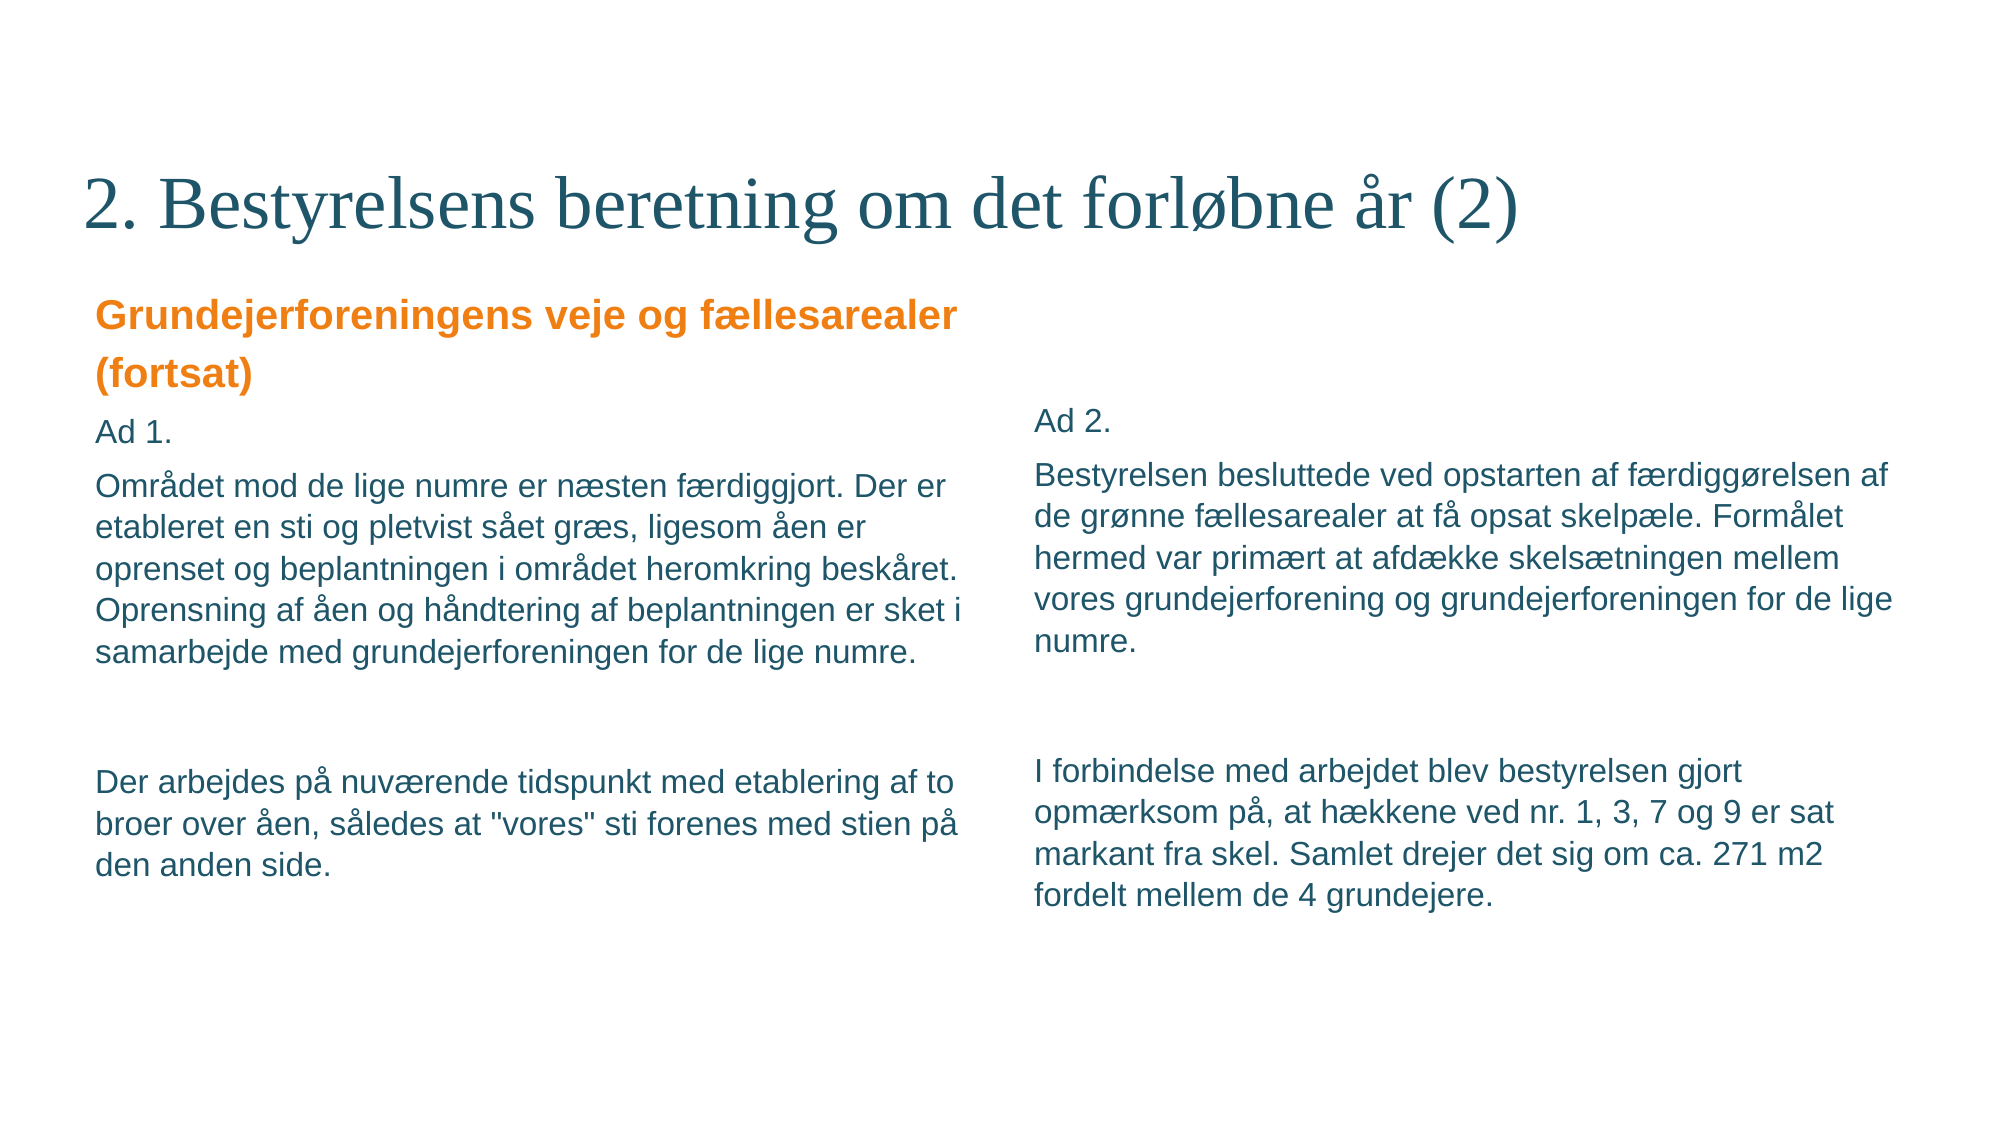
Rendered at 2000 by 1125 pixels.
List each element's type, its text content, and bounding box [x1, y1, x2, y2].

title 2. Bestyrelsens beretning om det forløbne år (2) [83, 78, 1921, 244]
list Grundejerforeningens veje og fællesarealer (fortsat) Ad 1. Området mod de lige numre er næsten færdiggjort. Der er etableret en sti og pletvist sået græs, ligesom åen er oprenset og beplantningen i området heromkring beskåret. Oprensning af åen og håndtering af beplantningen er sket i samarbejde med grundejerforeningen for de lige numre. Der arbejdes på nuværende tidspunkt med etablering af to broer over åen, således at "vores" sti forenes med stien på den anden side. [83, 267, 982, 1012]
list Ad 2. Bestyrelsen besluttede ved opstarten af færdiggørelsen af de grønne fællesarealer at få opsat skelpæle. Formålet hermed var primært at afdække skelsætningen mellem vores grundejerforening og grundejerforeningen for de lige numre. I forbindelse med arbejdet blev bestyrelsen gjort opmærksom på, at hækkene ved nr. 1, 3, 7 og 9 er sat markant fra skel. Samlet drejer det sig om ca. 271 m2 fordelt mellem de 4 grundejere. [1022, 385, 1921, 1012]
